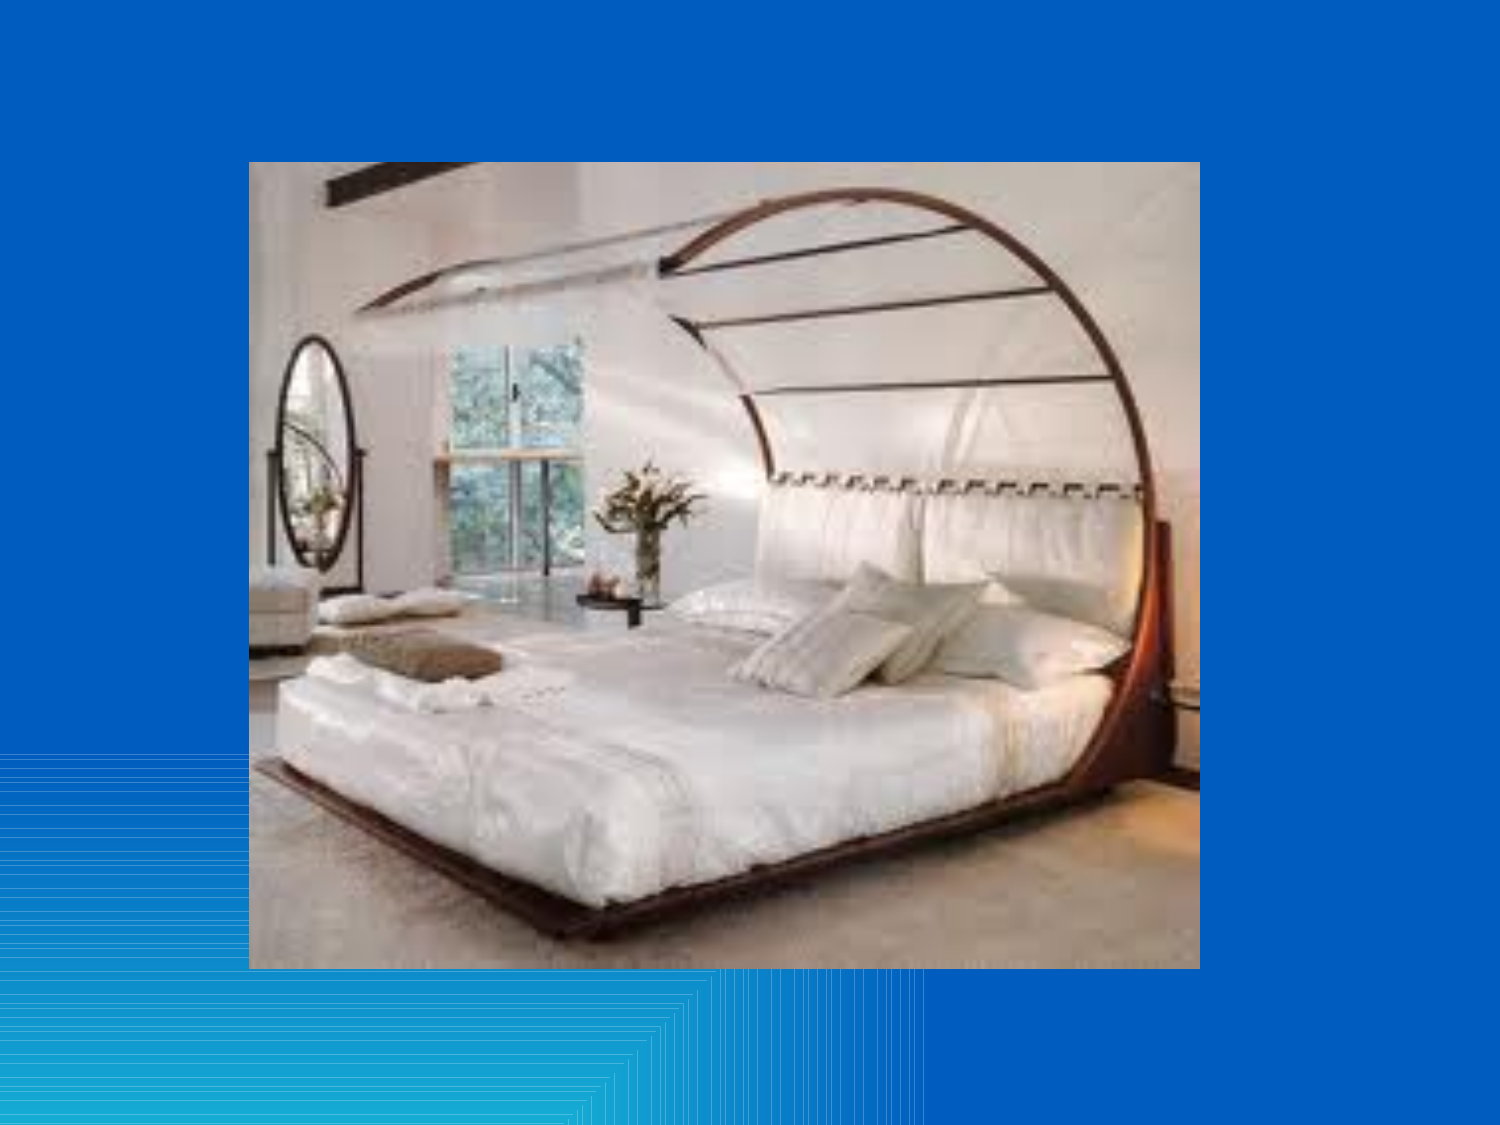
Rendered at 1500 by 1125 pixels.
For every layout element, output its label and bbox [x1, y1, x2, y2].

list [249, 162, 1201, 969]
